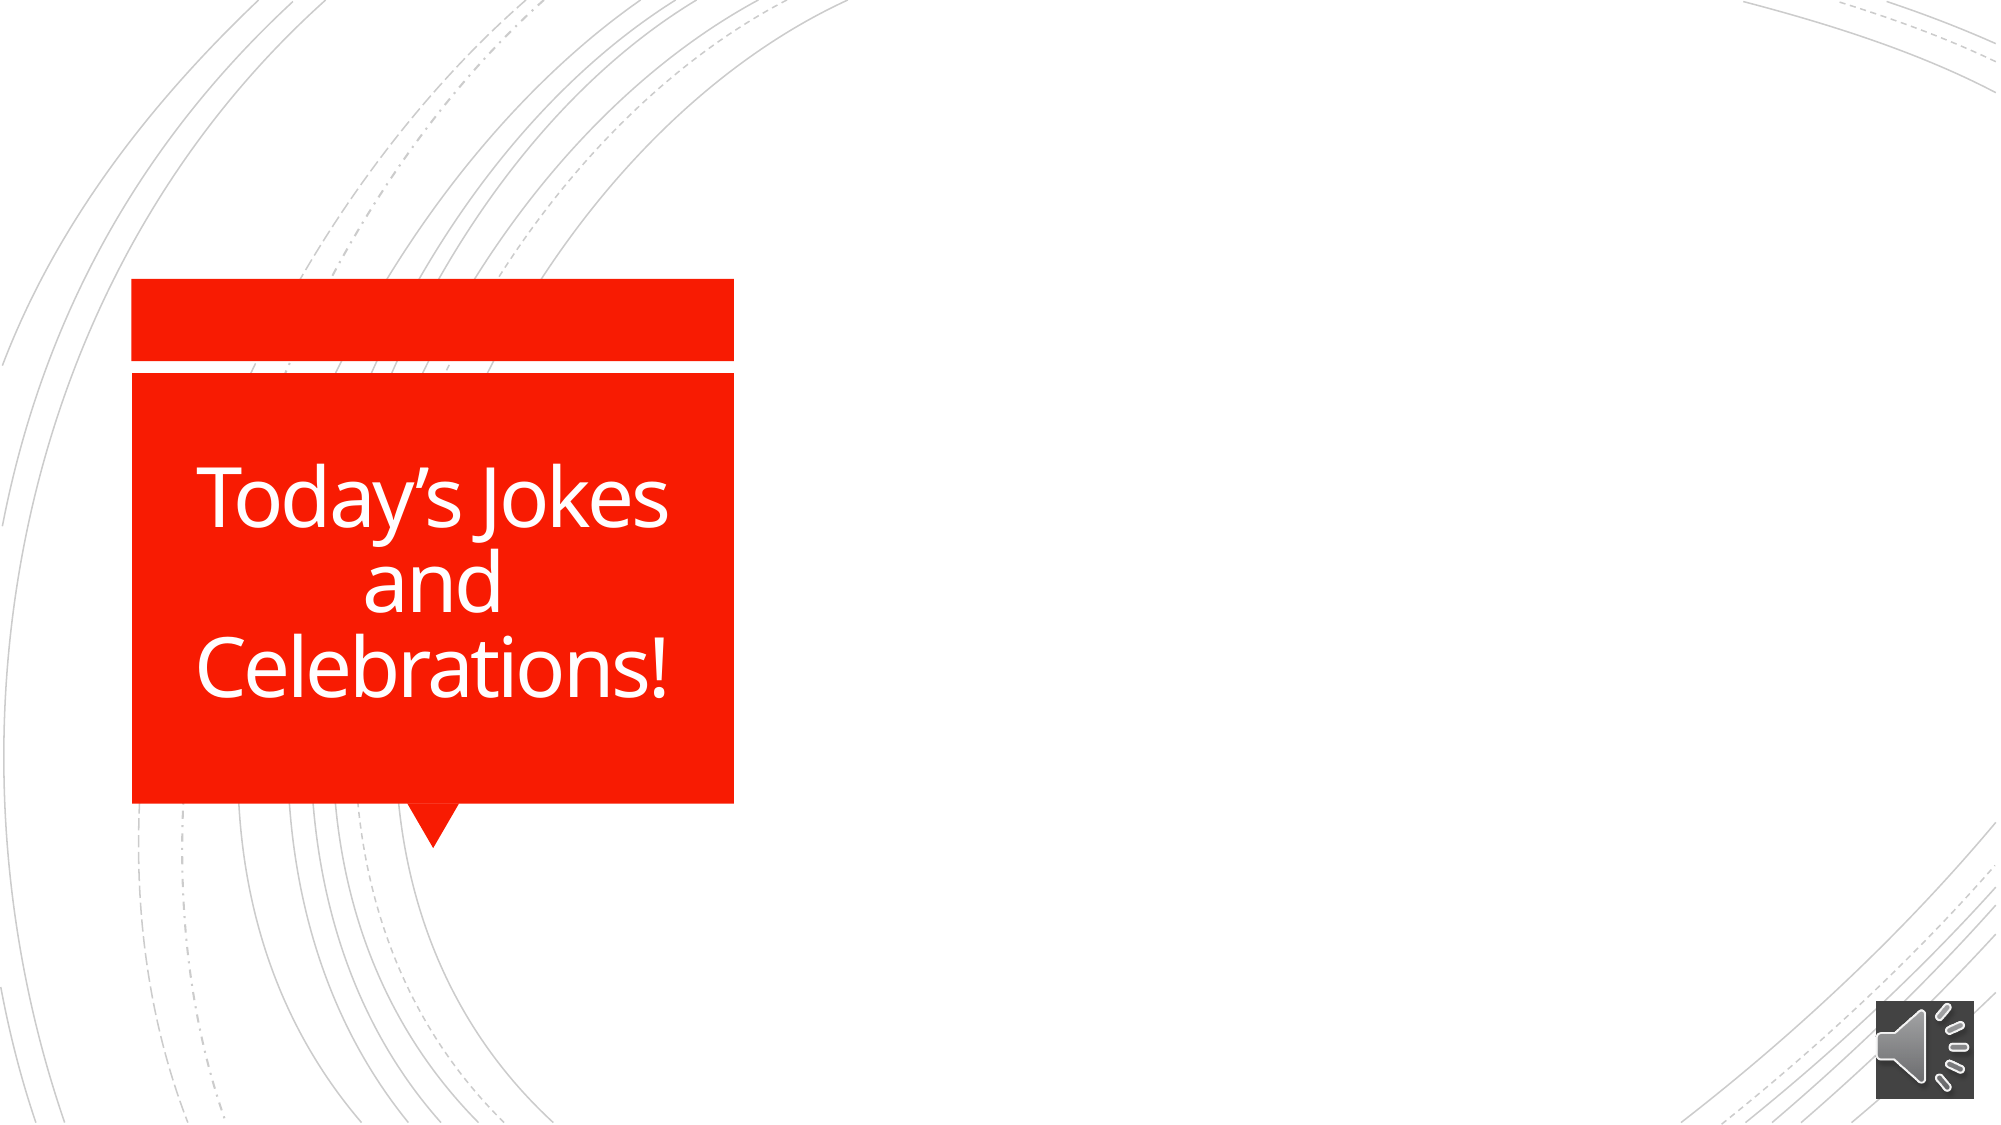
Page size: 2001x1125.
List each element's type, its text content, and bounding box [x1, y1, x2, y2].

picture [1874, 999, 1976, 1101]
title Today’s Jokes and Celebrations! [145, 385, 720, 789]
